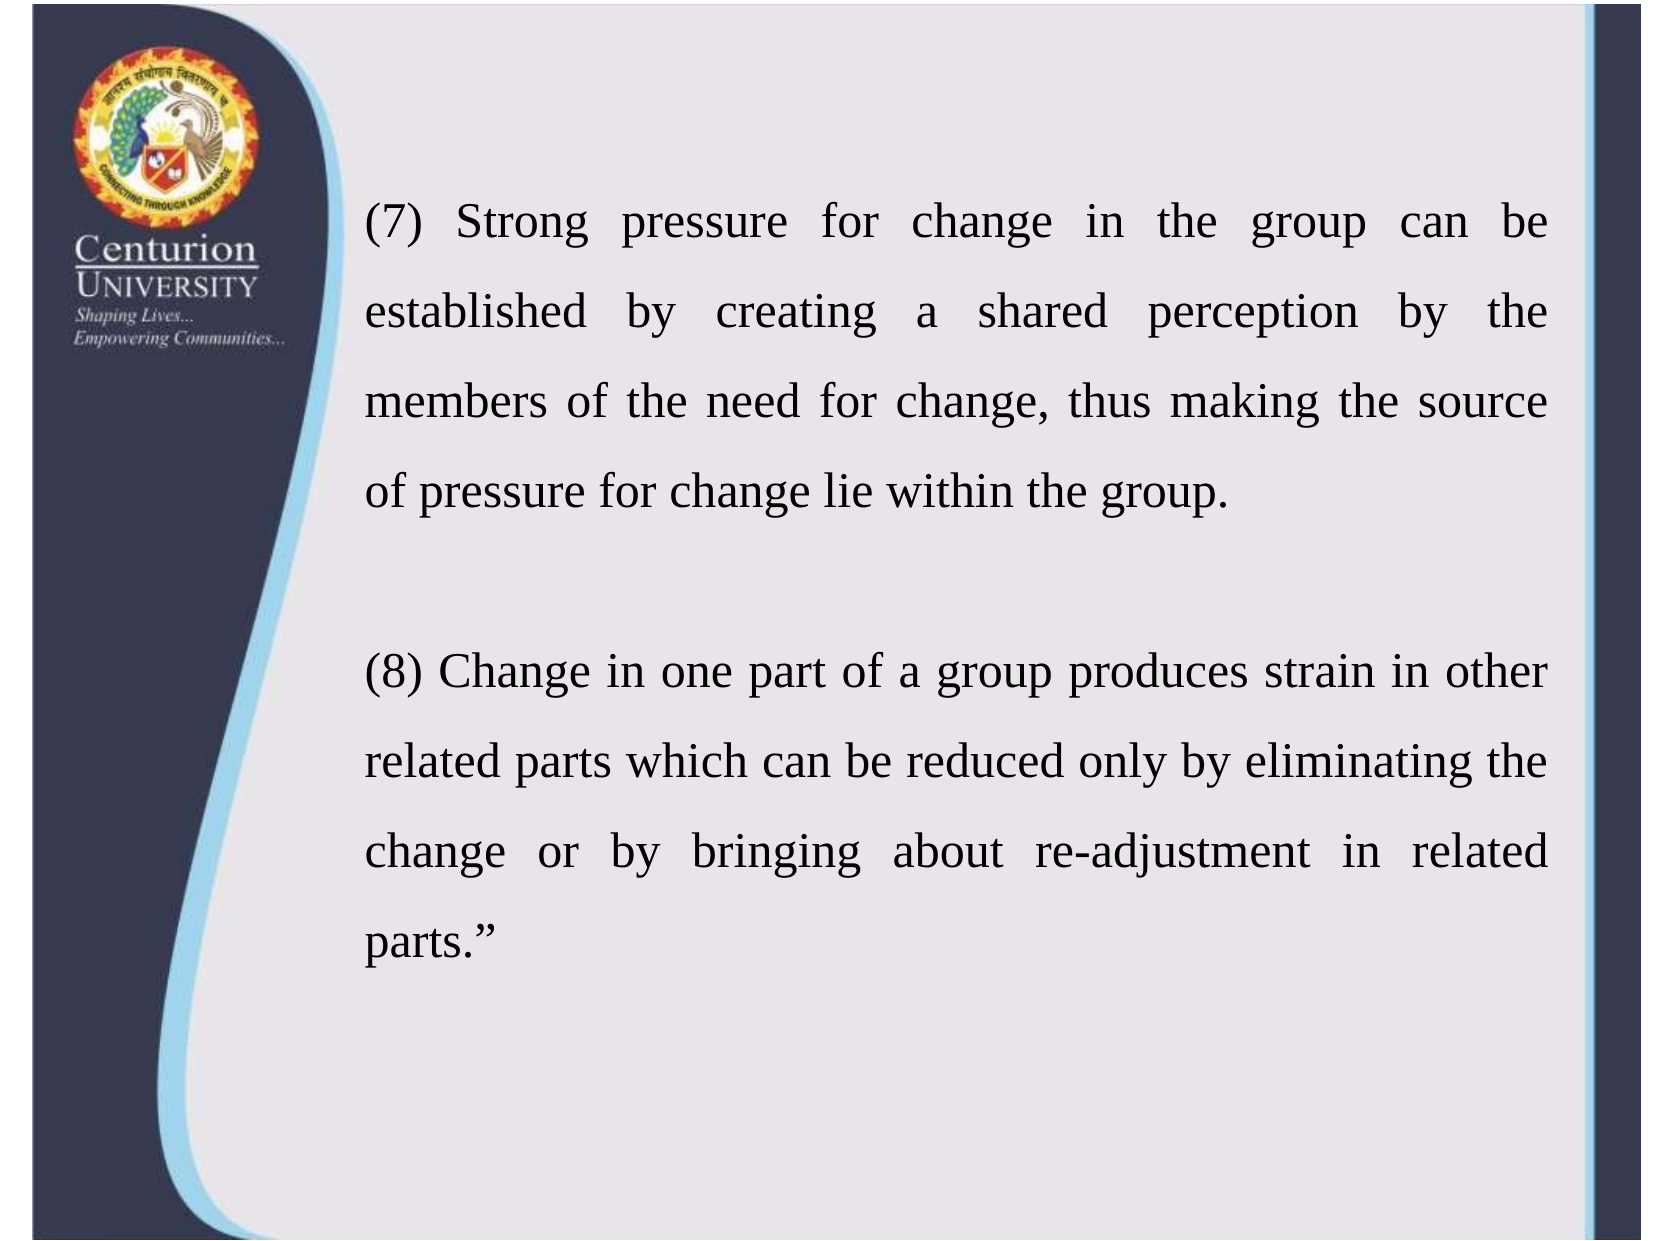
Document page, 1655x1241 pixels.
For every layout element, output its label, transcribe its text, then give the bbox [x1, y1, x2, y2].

picture [32, 4, 1641, 1240]
list (7) Strong pressure for change in the group can be established by creating a shared perception by the members of the need for change, thus making the source of pressure for change lie within the group. (8) Change in one part of a group produces strain in other related parts which can be reduced only by eliminating the change or by bringing about re-adjustment in related parts.” [364, 157, 1550, 1067]
